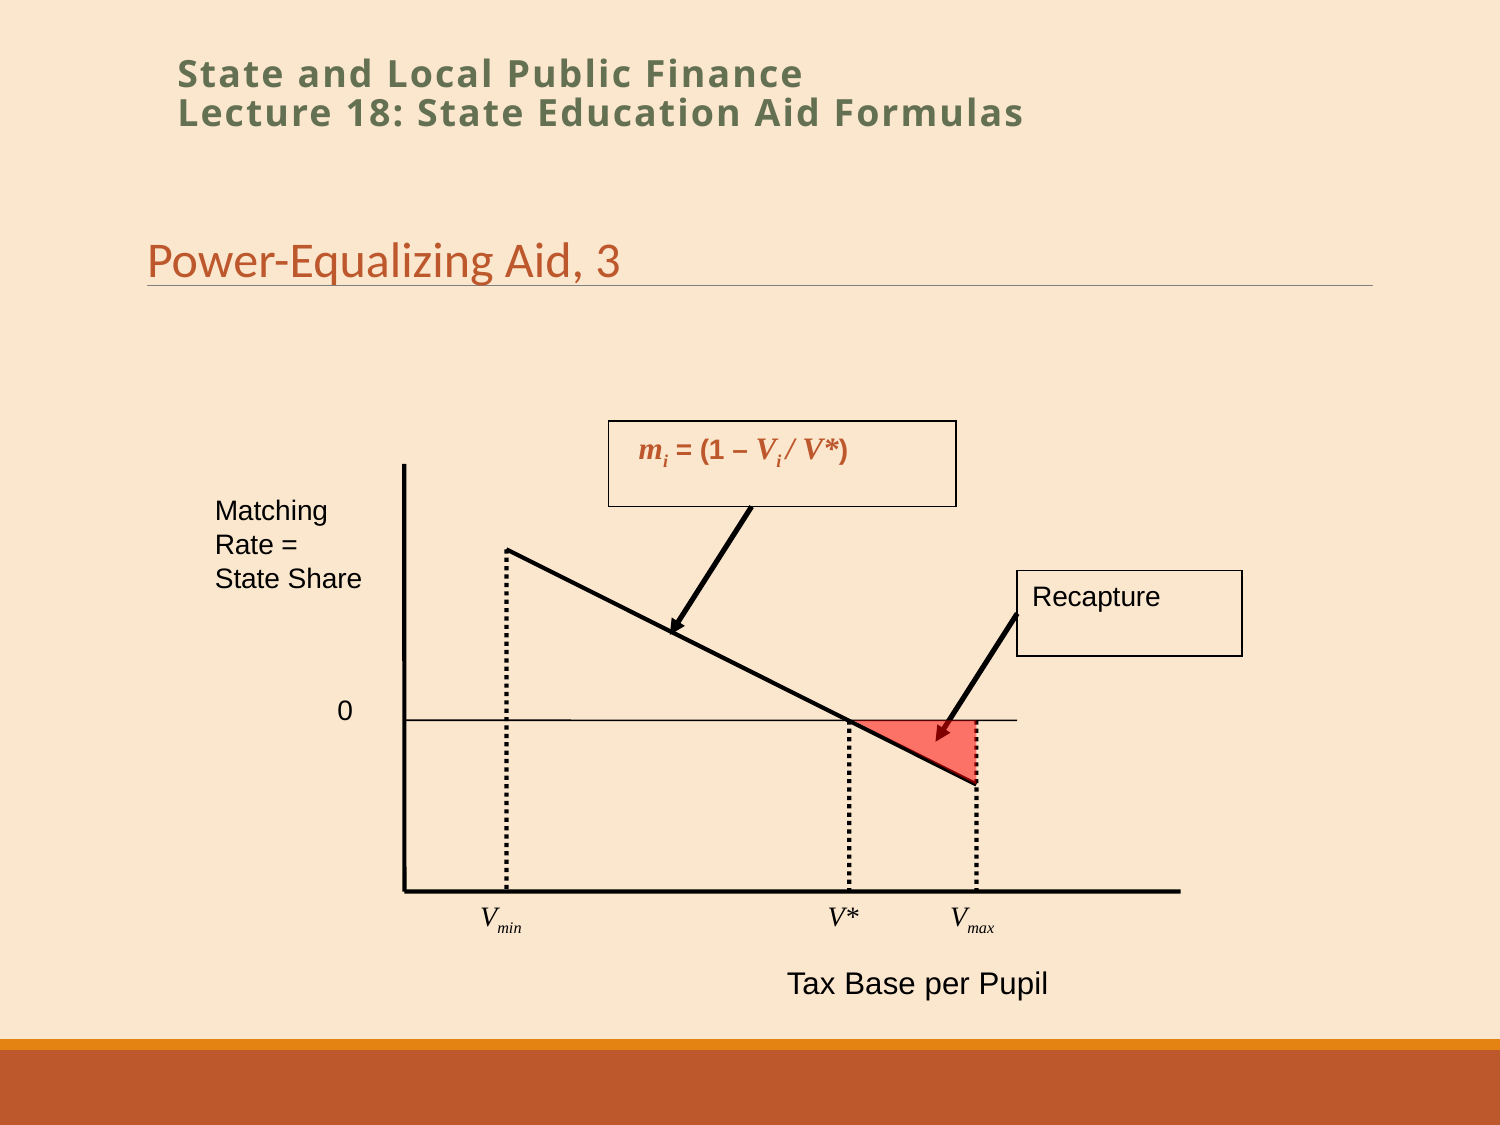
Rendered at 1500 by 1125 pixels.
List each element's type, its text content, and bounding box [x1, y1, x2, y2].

text_box State and Local Public Finance Lecture 18: State Education Aid Formulas [162, 50, 1400, 147]
text_box Power-Equalizing Aid, 3 [132, 226, 653, 296]
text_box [199, 249, 1345, 1063]
